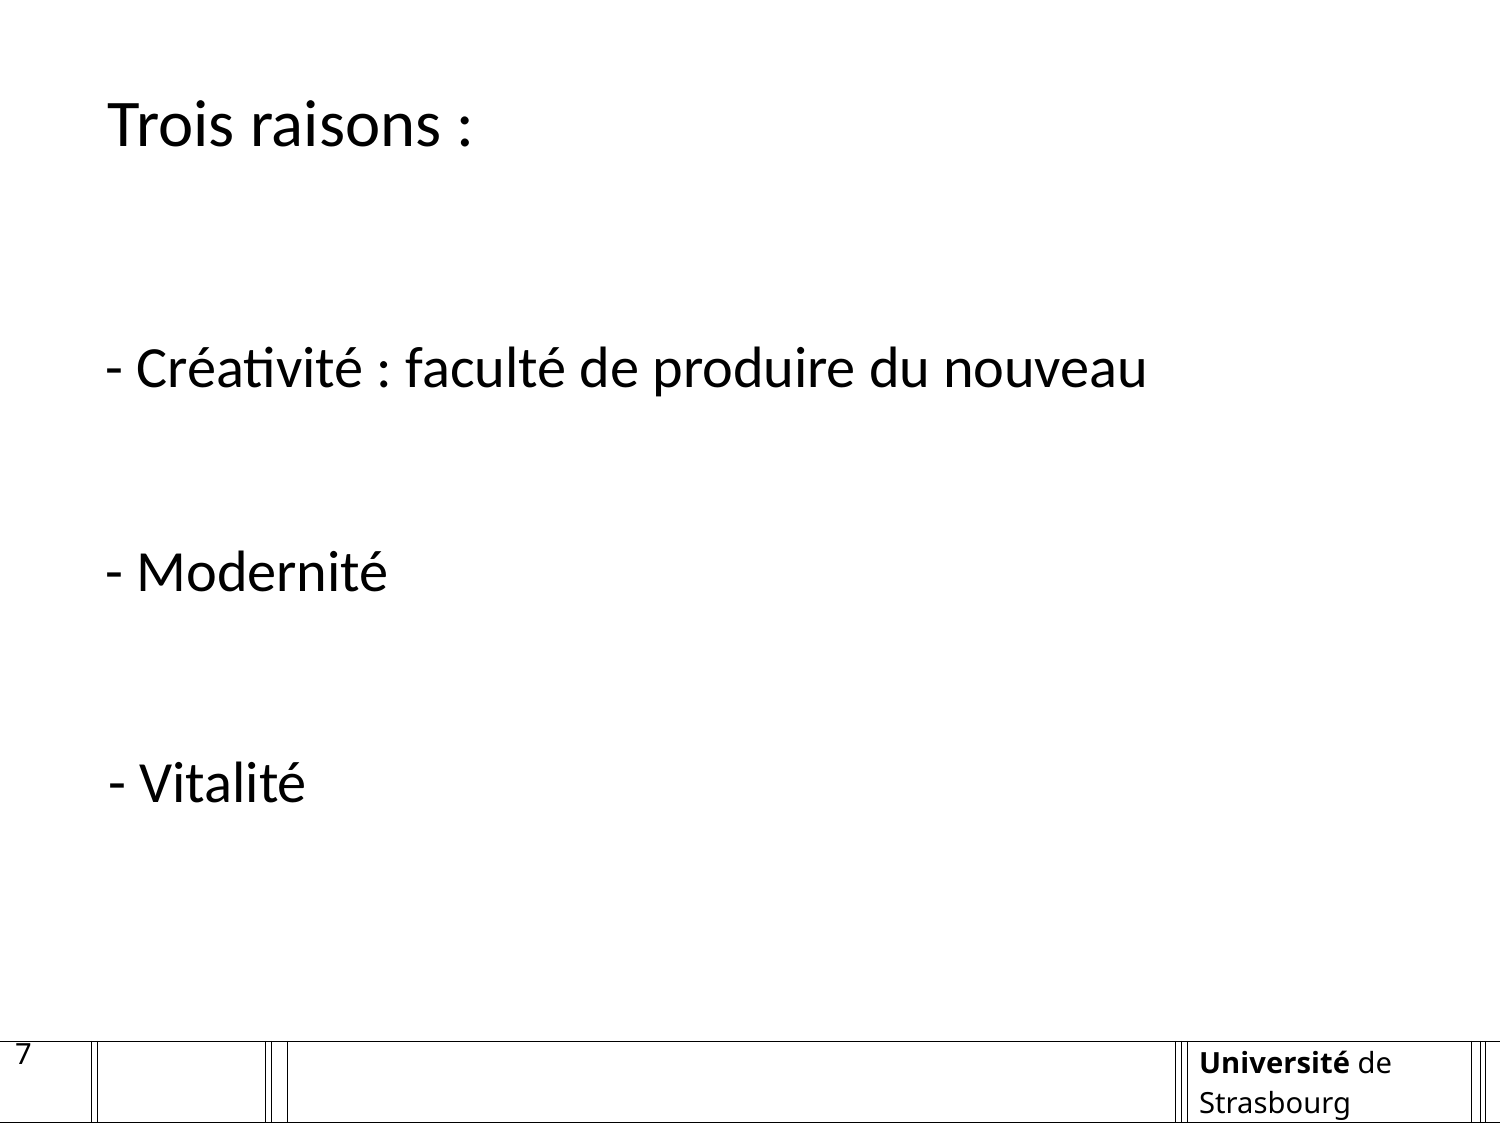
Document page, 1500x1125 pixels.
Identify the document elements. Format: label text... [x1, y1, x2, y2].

text_box - Modernité [91, 526, 1366, 611]
text_box Trois raisons : [93, 72, 490, 167]
text_box - Créativité : faculté de produire du nouveau [91, 322, 1366, 407]
footer [287, 1032, 1175, 1078]
slide_number 7 [0, 1032, 92, 1078]
text_box - Vitalité [93, 737, 1430, 822]
